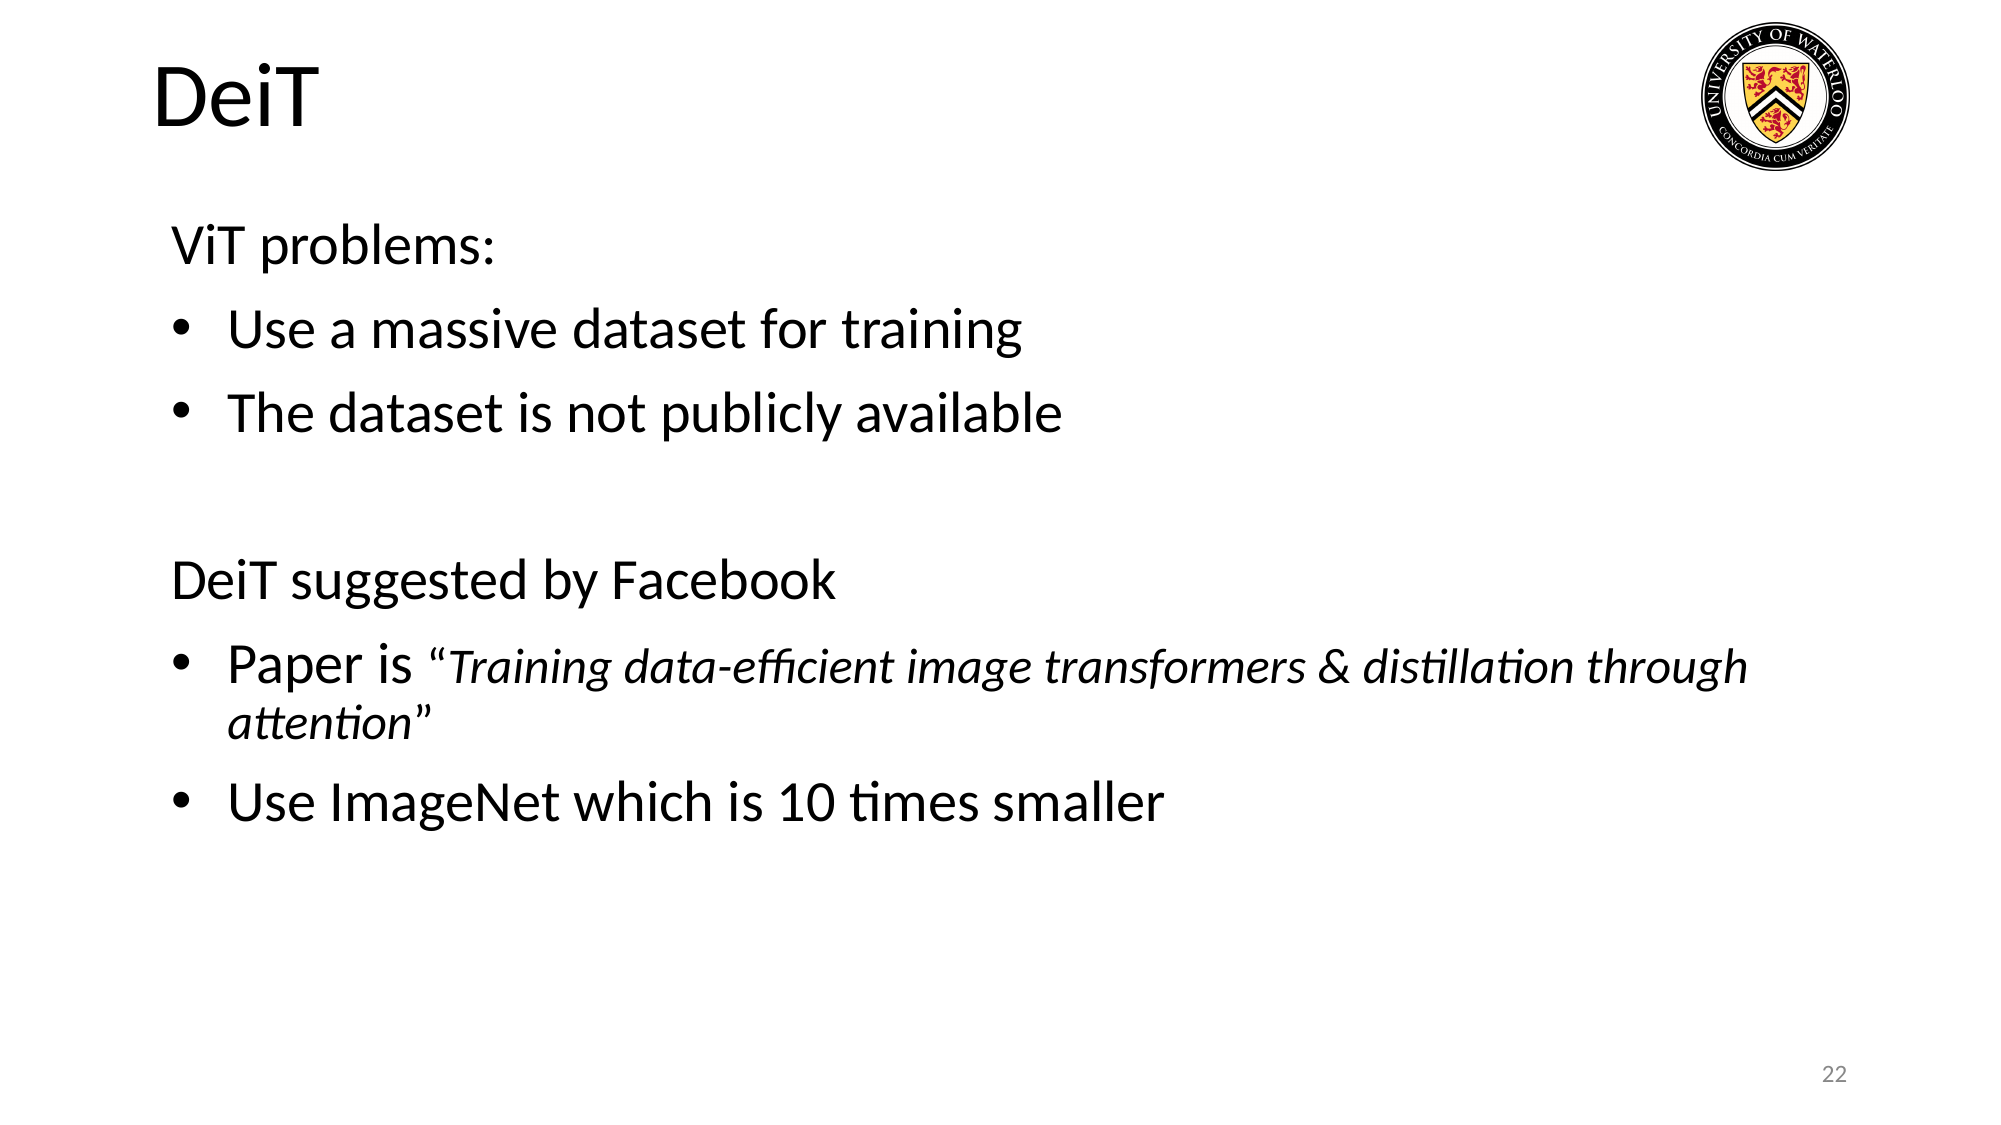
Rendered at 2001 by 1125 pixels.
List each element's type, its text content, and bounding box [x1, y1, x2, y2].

list ViT problems: Use a massive dataset for training The dataset is not publicly available DeiT suggested by Facebook Paper is “Training data-efficient image transformers & distillation through attention” Use ImageNet which is 10 times smaller [137, 206, 1863, 1014]
title DeiT [137, 22, 1863, 171]
slide_number 22 [1412, 1042, 1863, 1103]
